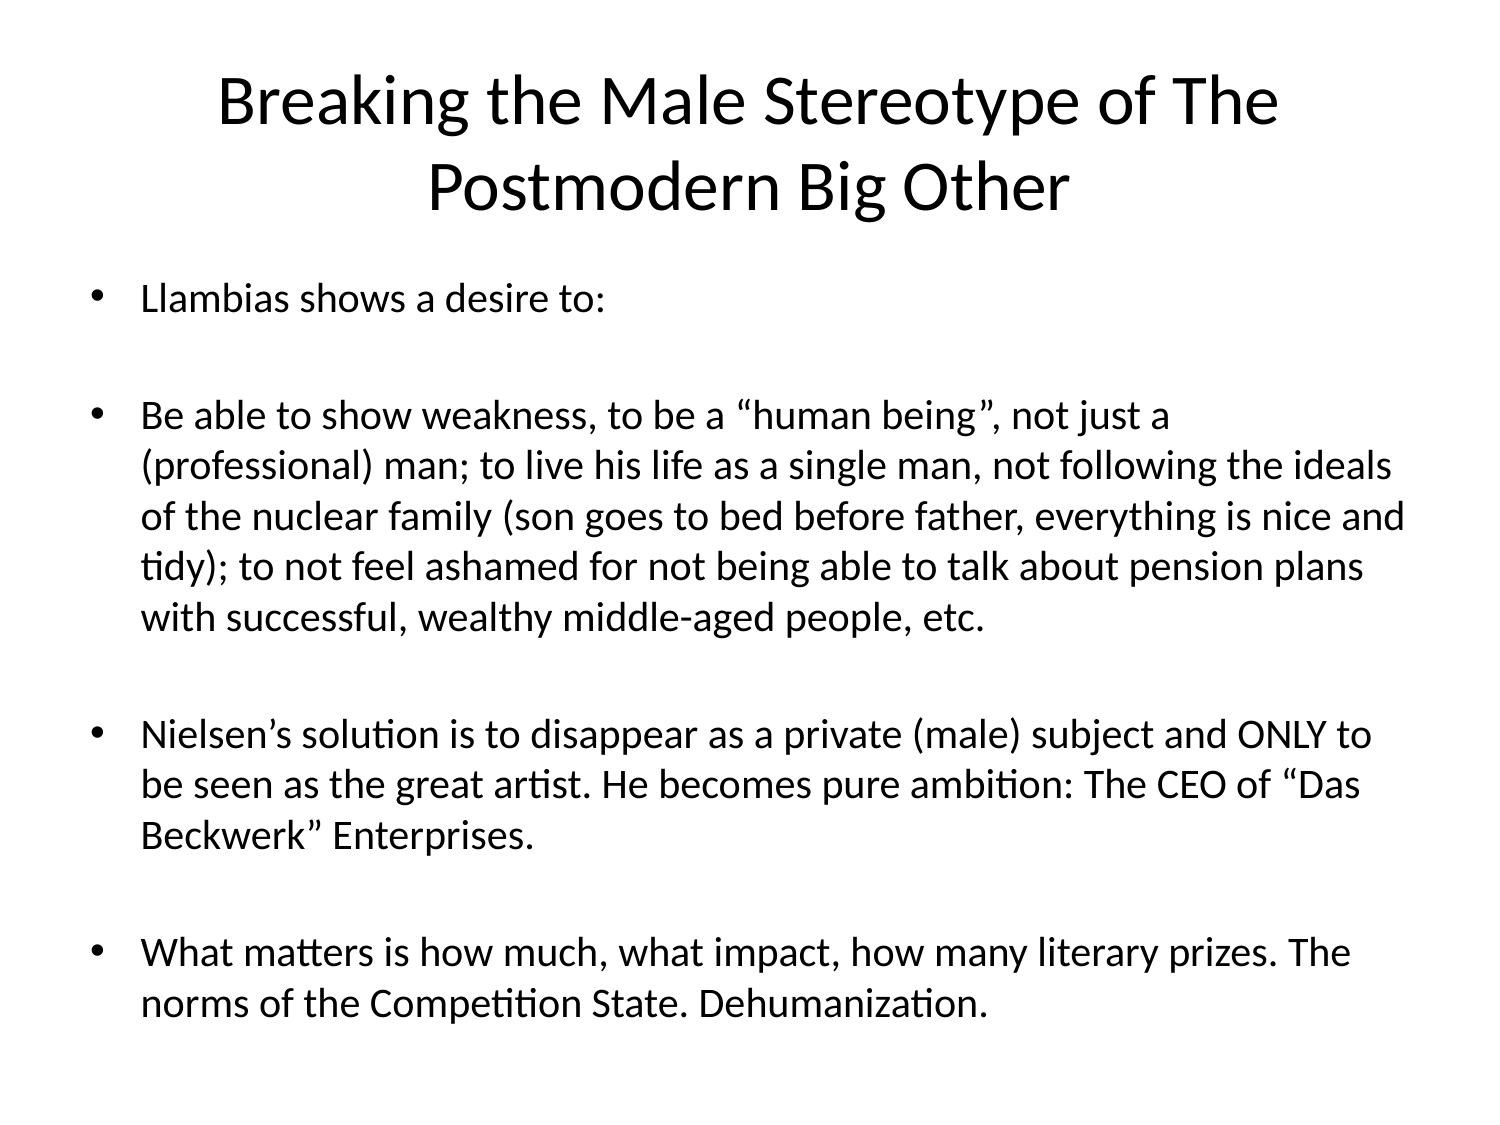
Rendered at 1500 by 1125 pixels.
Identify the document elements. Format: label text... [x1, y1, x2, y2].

title Breaking the Male Stereotype of The Postmodern Big Other [75, 45, 1425, 233]
list Llambias shows a desire to: Be able to show weakness, to be a “human being”, not just a (professional) man; to live his life as a single man, not following the ideals of the nuclear family (son goes to bed before father, everything is nice and tidy); to not feel ashamed for not being able to talk about pension plans with successful, wealthy middle-aged people, etc. Nielsen’s solution is to disappear as a private (male) subject and ONLY to be seen as the great artist. He becomes pure ambition: The CEO of “Das Beckwerk” Enterprises. What matters is how much, what impact, how many literary prizes. The norms of the Competition State. Dehumanization. [75, 262, 1425, 1041]
